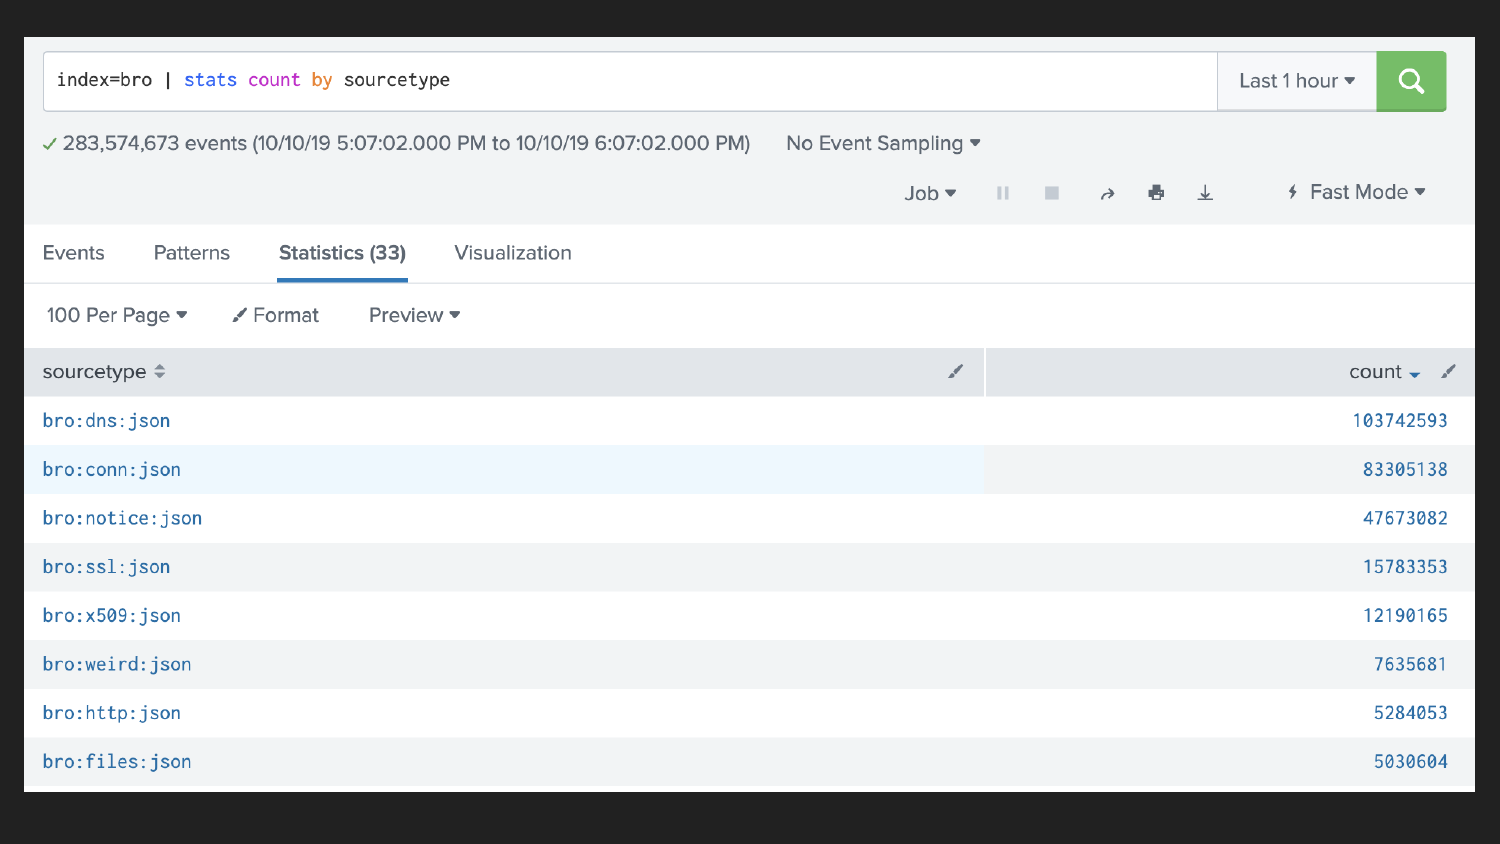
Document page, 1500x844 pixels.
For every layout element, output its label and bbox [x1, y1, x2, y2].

picture [24, 37, 1476, 792]
